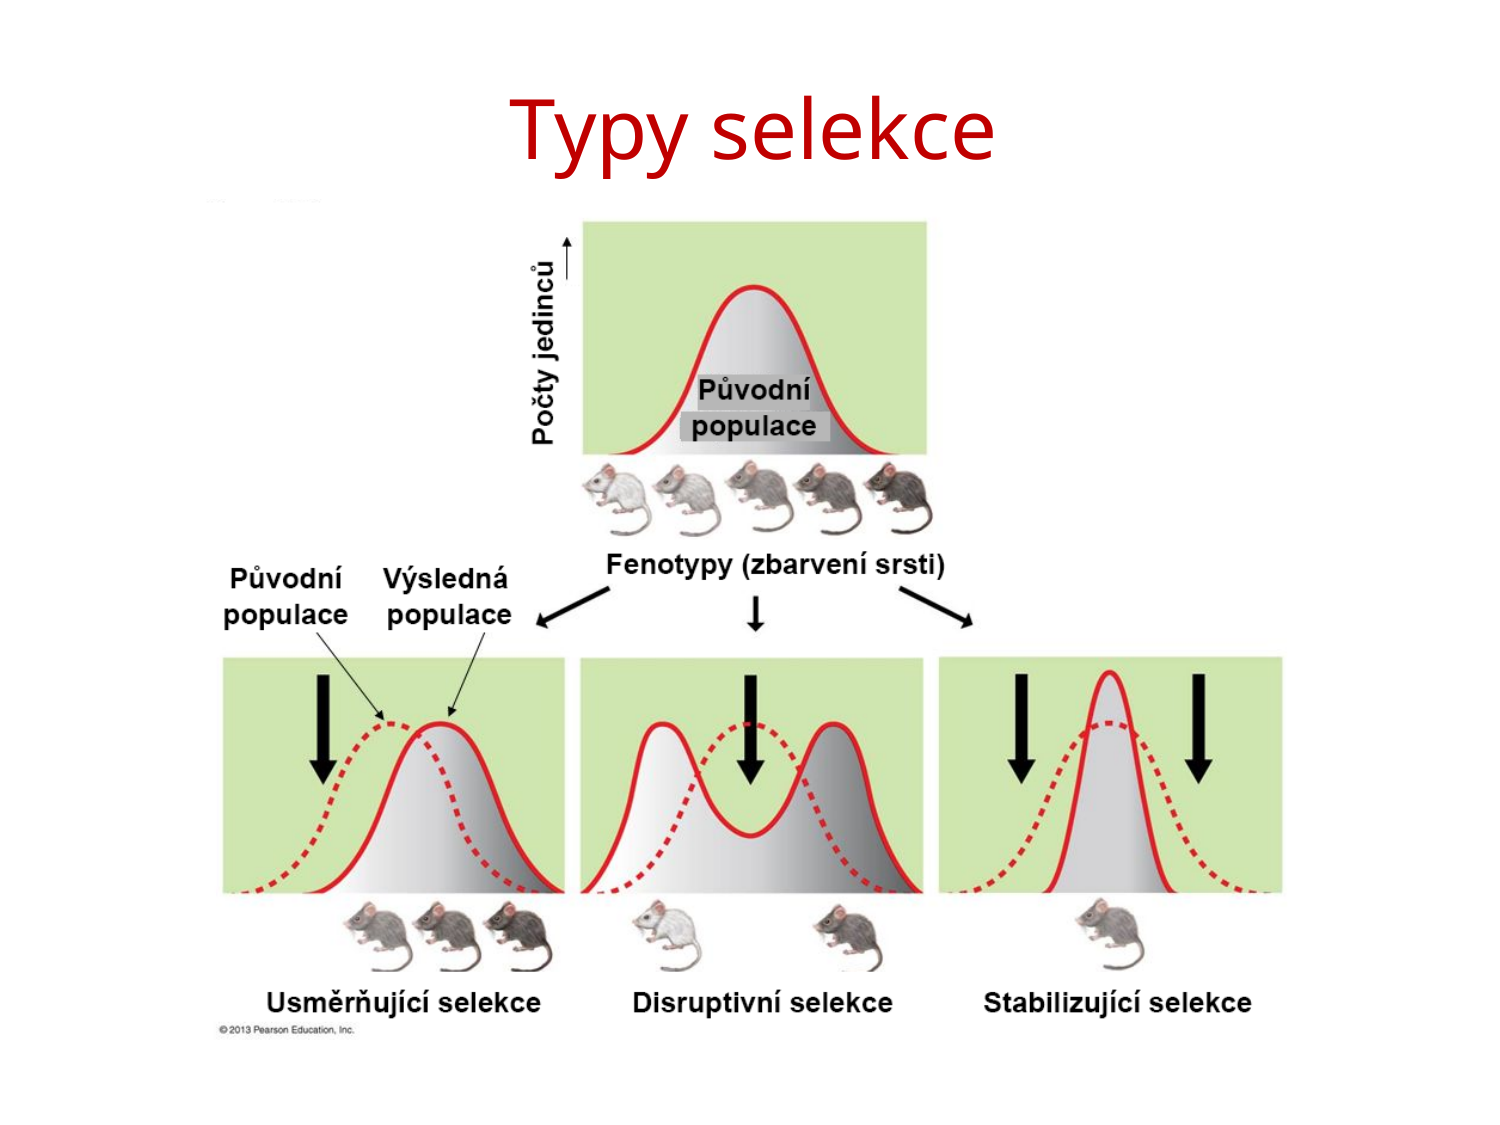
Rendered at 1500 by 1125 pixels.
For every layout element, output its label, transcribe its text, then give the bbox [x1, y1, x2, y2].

title Typy selekce [106, 23, 1401, 242]
picture [178, 199, 1325, 1060]
